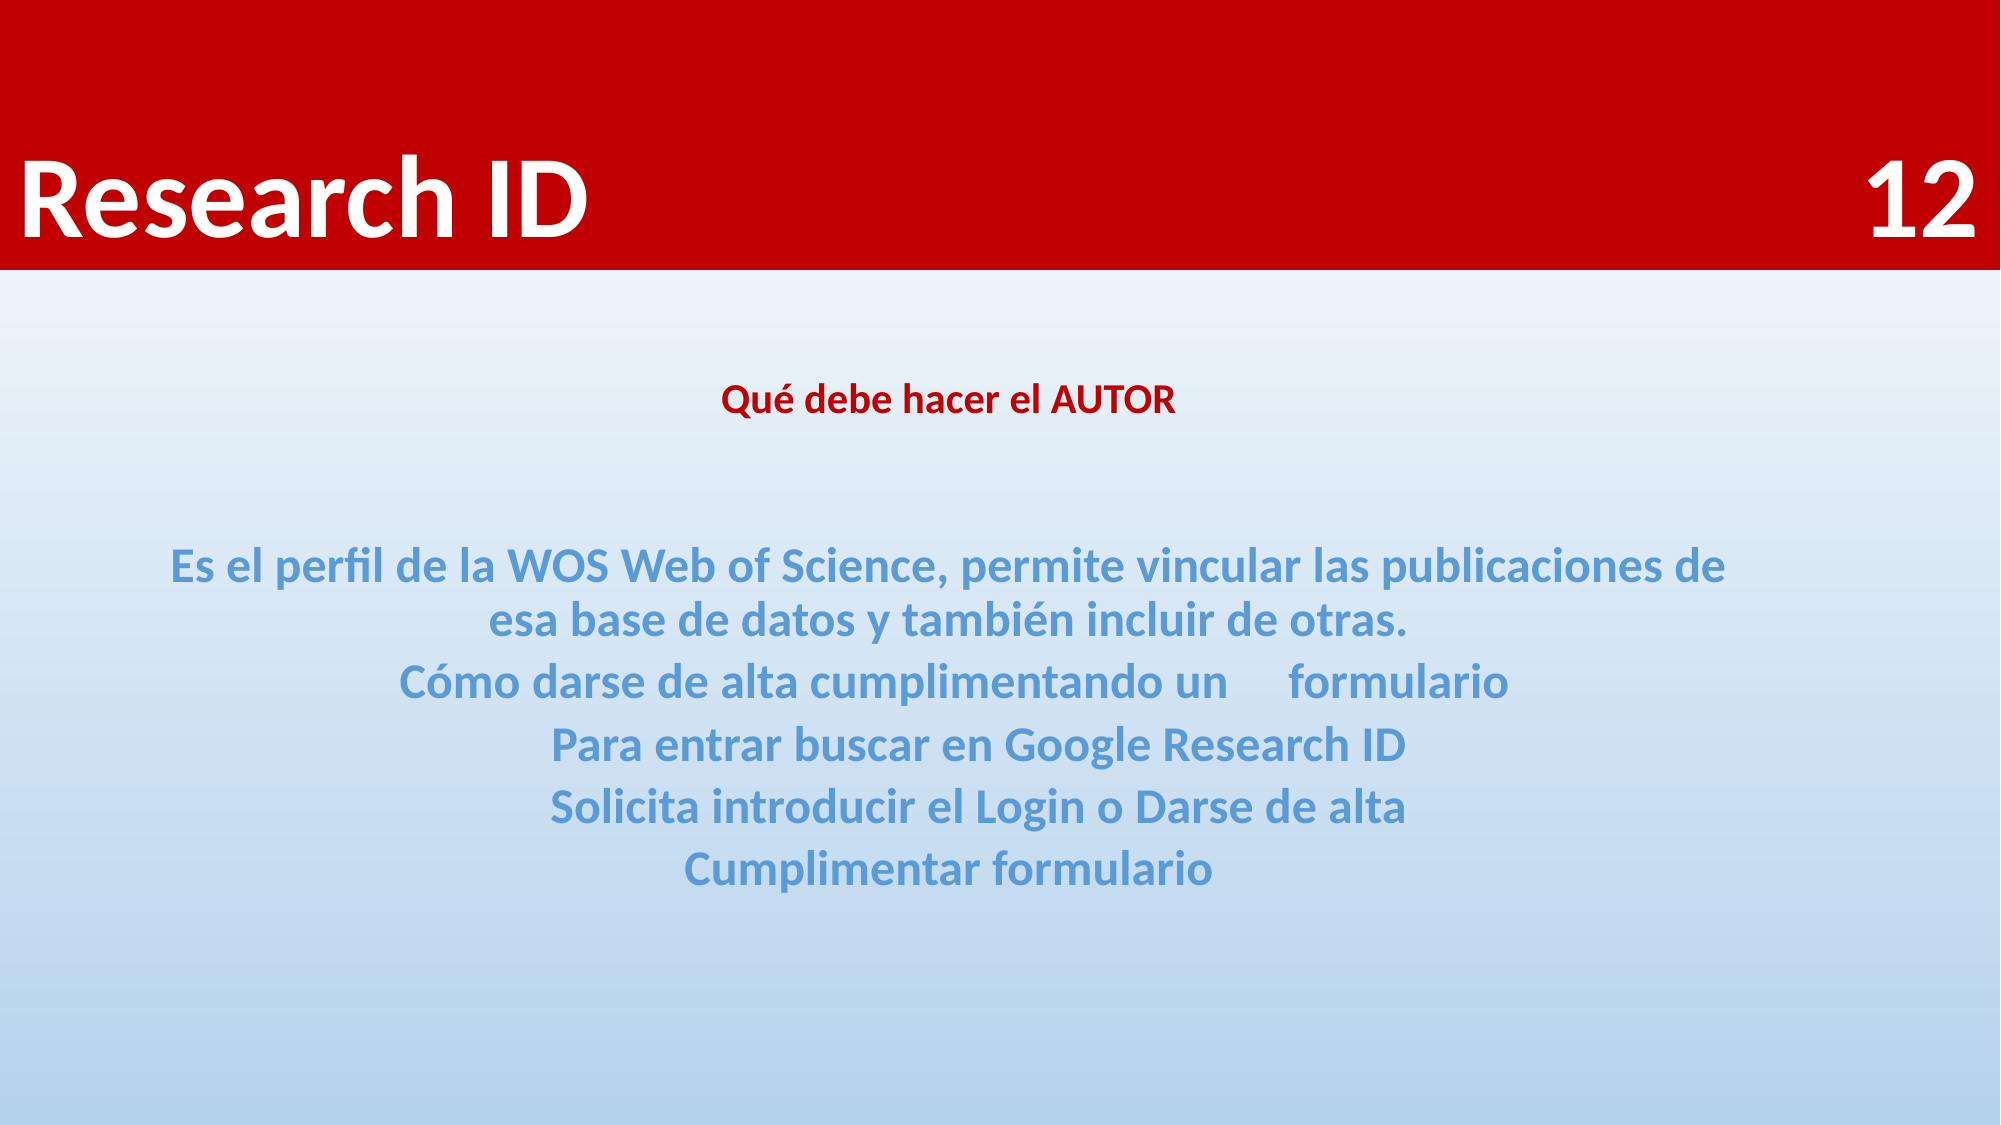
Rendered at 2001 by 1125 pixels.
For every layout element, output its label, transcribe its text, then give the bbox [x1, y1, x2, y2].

subtitle Qué debe hacer el AUTOR Es el perfil de la WOS Web of Science, permite vincular las publicaciones de esa base de datos y también incluir de otras. Cómo darse de alta cumplimentando un formulario Para entrar buscar en Google Research ID Solicita introducir el Login o Darse de alta Cumplimentar formulario [147, 323, 1750, 1048]
title Research ID 12 [0, 0, 2000, 270]
